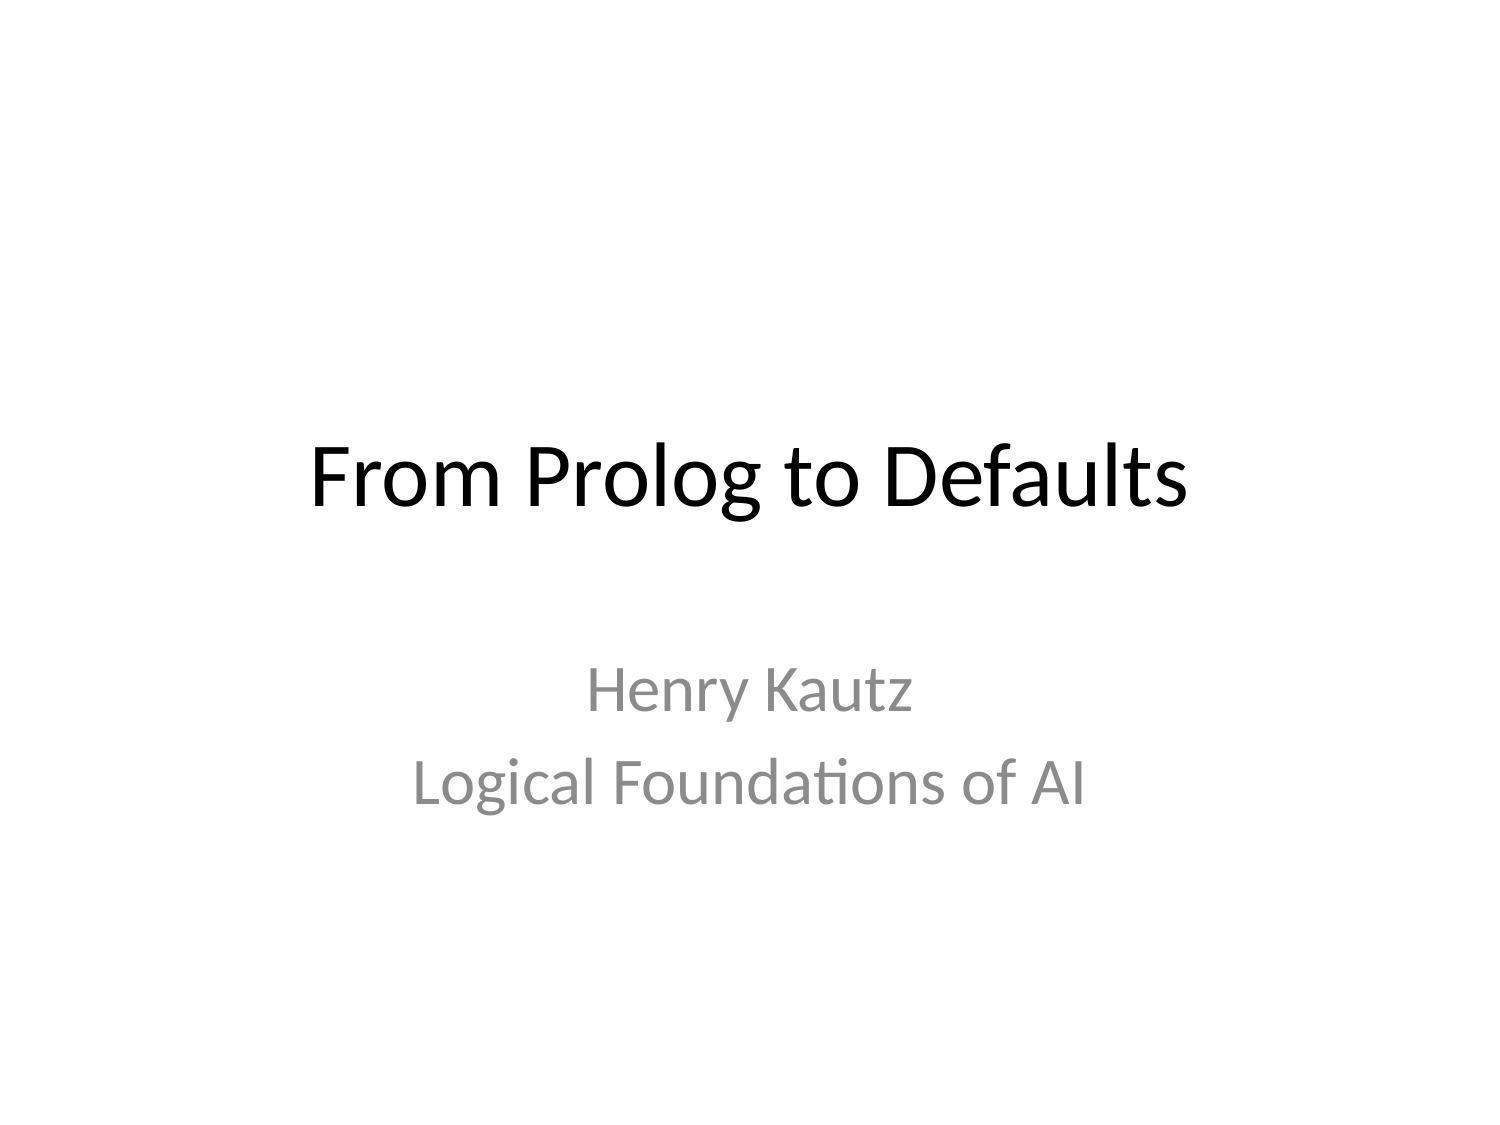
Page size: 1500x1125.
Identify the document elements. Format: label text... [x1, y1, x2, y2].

title From Prolog to Defaults [112, 349, 1388, 591]
subtitle Henry Kautz Logical Foundations of AI [225, 637, 1275, 925]
